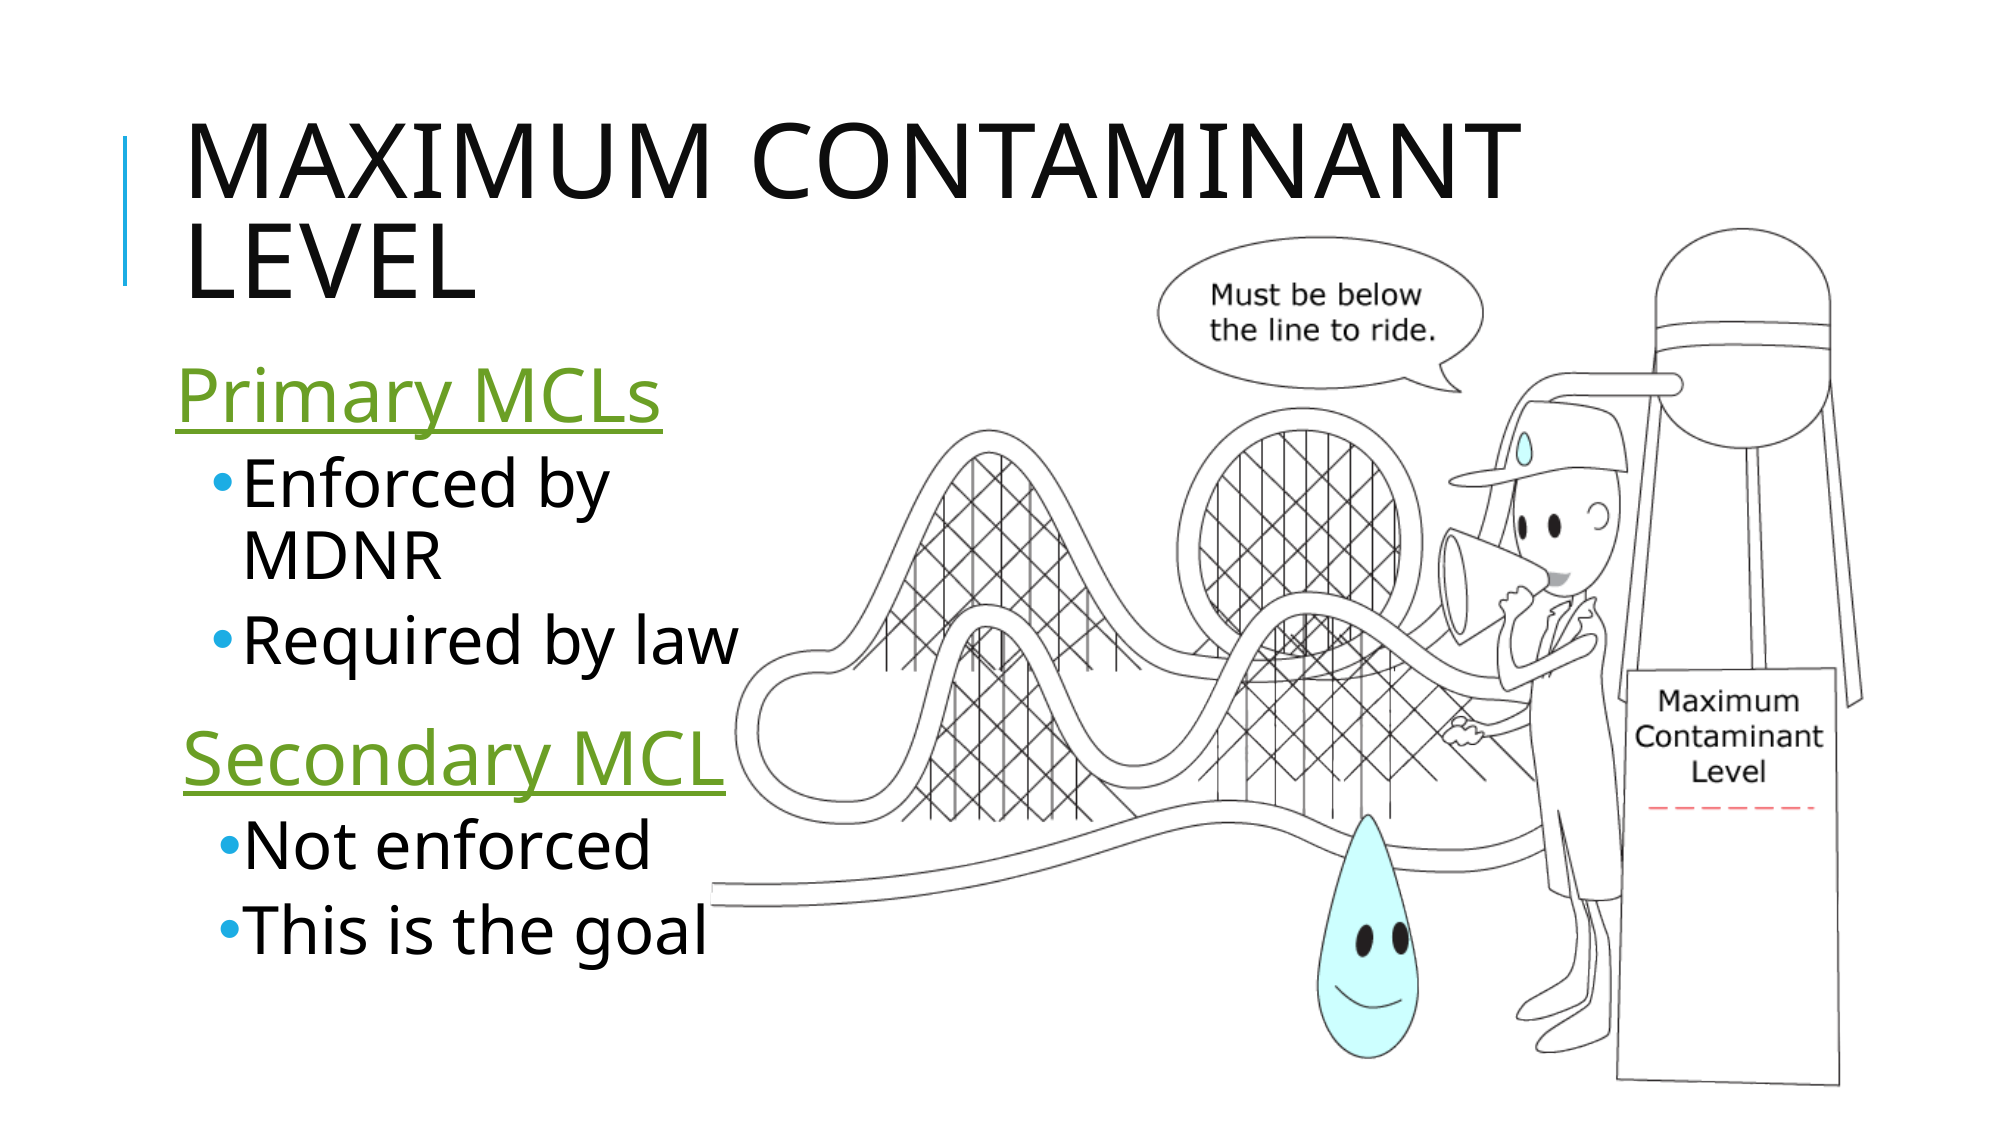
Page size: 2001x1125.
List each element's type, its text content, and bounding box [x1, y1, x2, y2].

title Maximum Contaminant Level [168, 96, 1763, 341]
text_box Primary MCLs Enforced by MDNR Required by law Secondary MCL Not enforced This is the goal [168, 341, 695, 1070]
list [702, 218, 1880, 1103]
